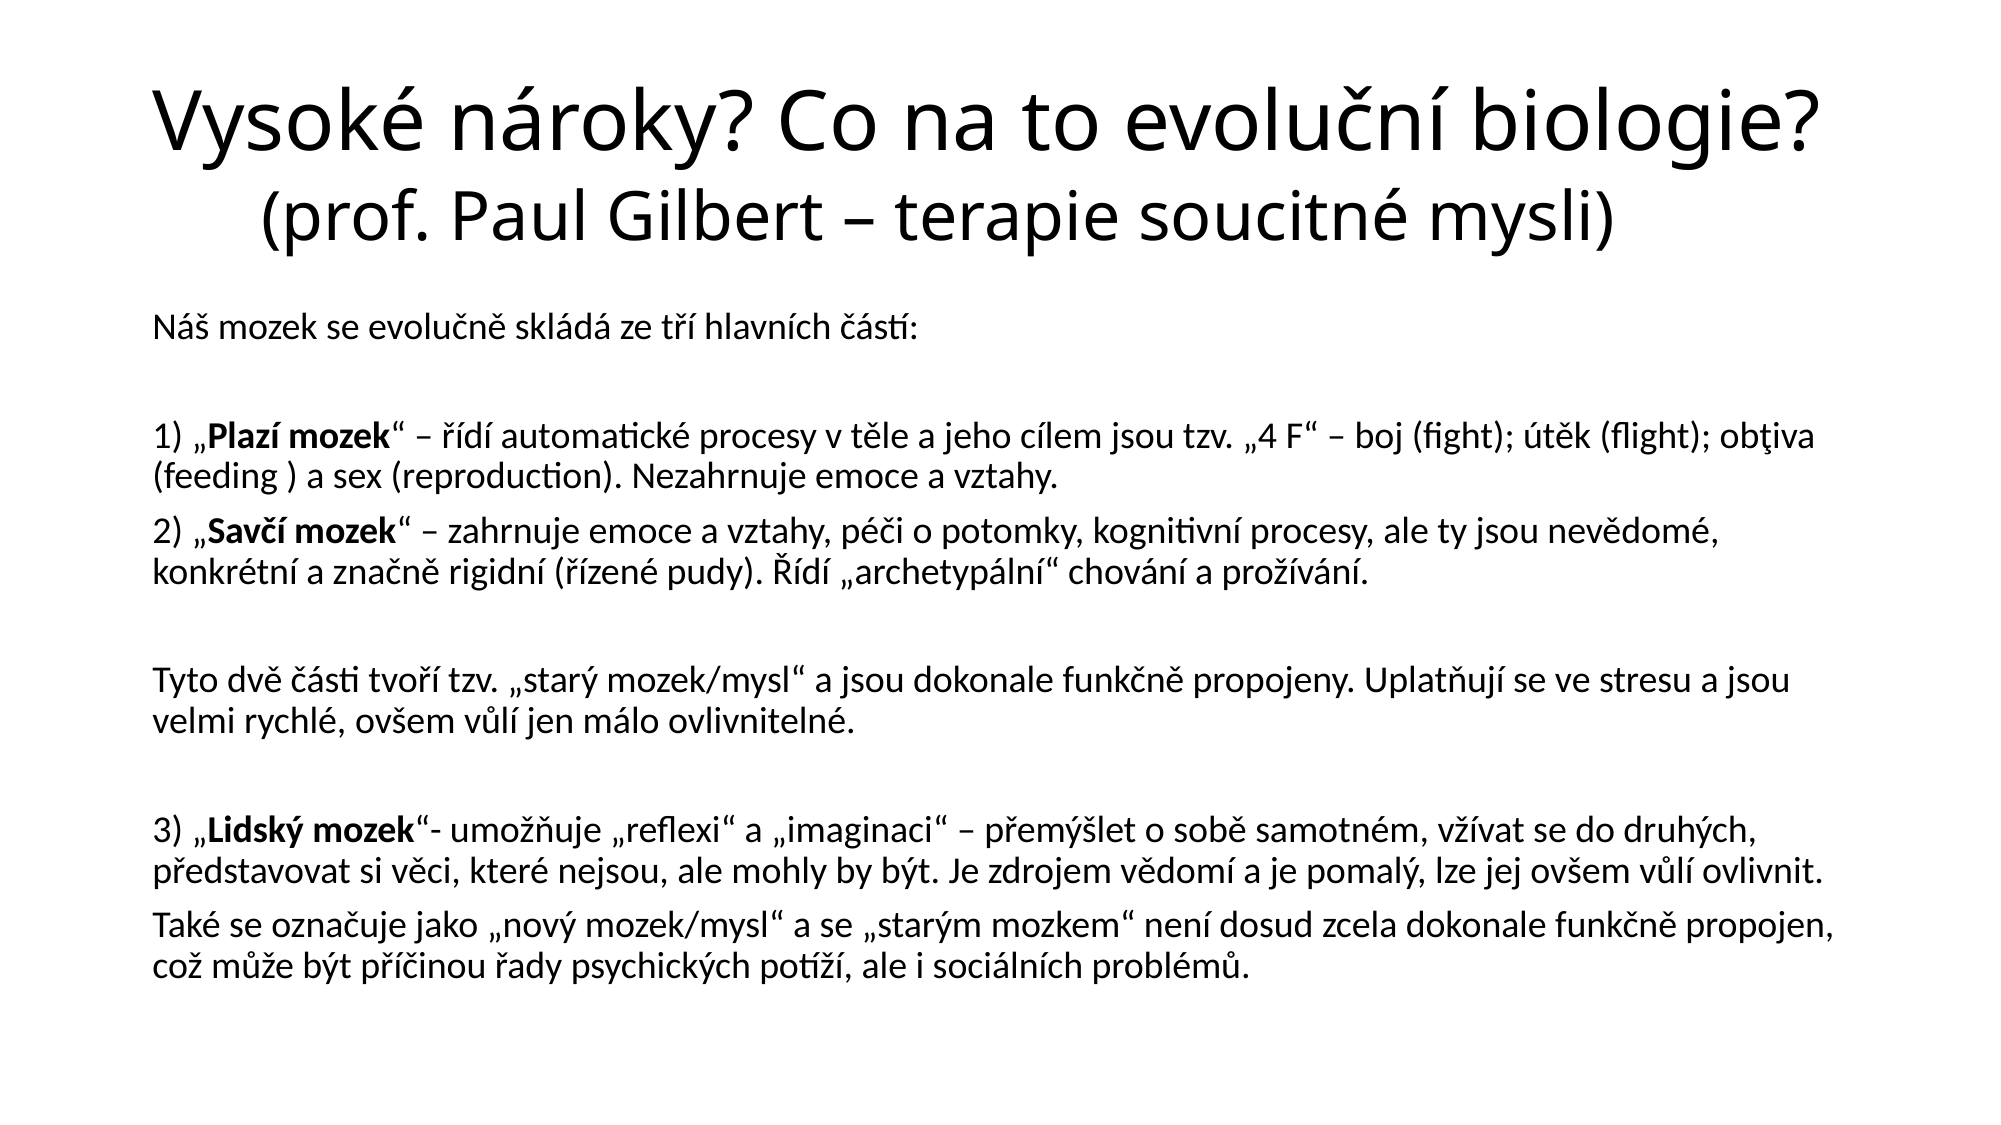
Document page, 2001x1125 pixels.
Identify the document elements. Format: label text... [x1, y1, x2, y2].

list Náš mozek se evolučně skládá ze tří hlavních částí: 1) „Plazí mozek“ – řídí automatické procesy v těle a jeho cílem jsou tzv. „4 F“ – boj (fight); útěk (flight); obţiva (feeding ) a sex (reproduction). Nezahrnuje emoce a vztahy. 2) „Savčí mozek“ – zahrnuje emoce a vztahy, péči o potomky, kognitivní procesy, ale ty jsou nevědomé, konkrétní a značně rigidní (řízené pudy). Řídí „archetypální“ chování a prožívání. Tyto dvě části tvoří tzv. „starý mozek/mysl“ a jsou dokonale funkčně propojeny. Uplatňují se ve stresu a jsou velmi rychlé, ovšem vůlí jen málo ovlivnitelné. 3) „Lidský mozek“- umožňuje „reflexi“ a „imaginaci“ – přemýšlet o sobě samotném, vžívat se do druhých, představovat si věci, které nejsou, ale mohly by být. Je zdrojem vědomí a je pomalý, lze jej ovšem vůlí ovlivnit. Také se označuje jako „nový mozek/mysl“ a se „starým mozkem“ není dosud zcela dokonale funkčně propojen, což může být příčinou řady psychických potíží, ale i sociálních problémů. [137, 299, 1863, 1014]
title Vysoké nároky? Co na to evoluční biologie? (prof. Paul Gilbert – terapie soucitné mysli) [137, 59, 1863, 278]
